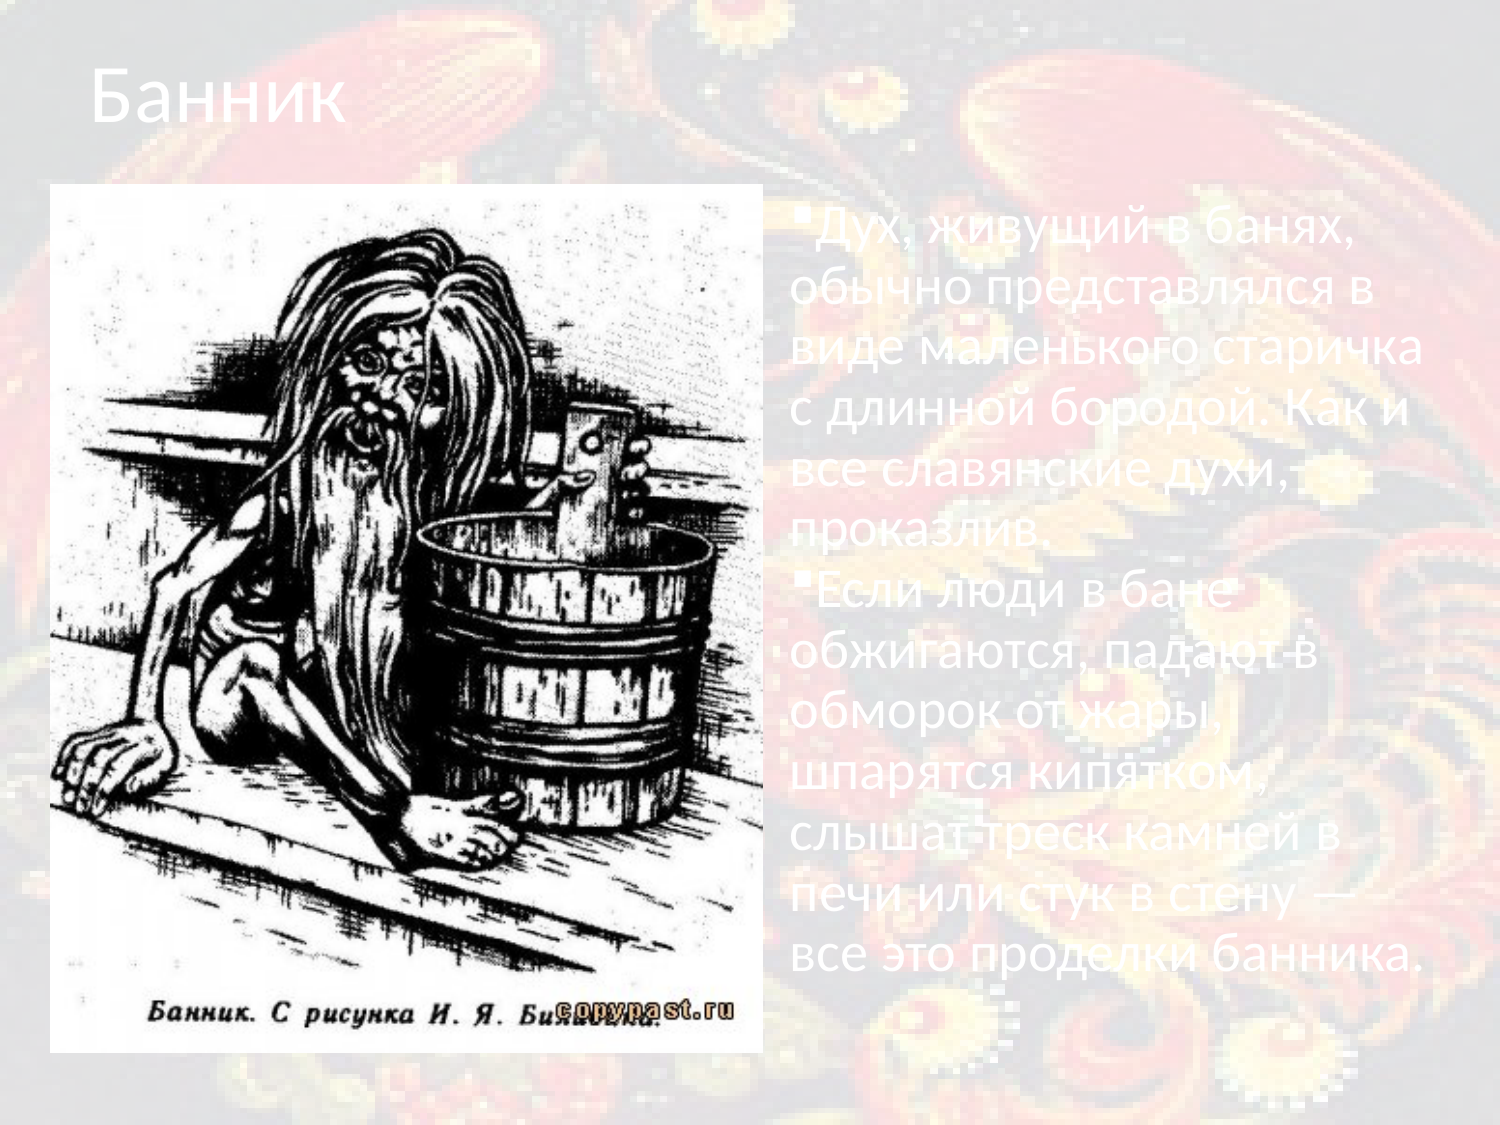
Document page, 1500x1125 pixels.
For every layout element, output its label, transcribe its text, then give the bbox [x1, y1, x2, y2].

picture [49, 183, 763, 1054]
text_box Дух, живущий в банях, обычно представлялся в виде маленького старичка с длинной бородой. Как и все славянские духи, проказлив. Если люди в бане обжигаются, падают в обморок от жары, шпарятся кипятком, слышат треск камней в печи или стук в стену — все это проделки банника. [774, 187, 1463, 1125]
text_box Банник [75, 31, 1425, 247]
